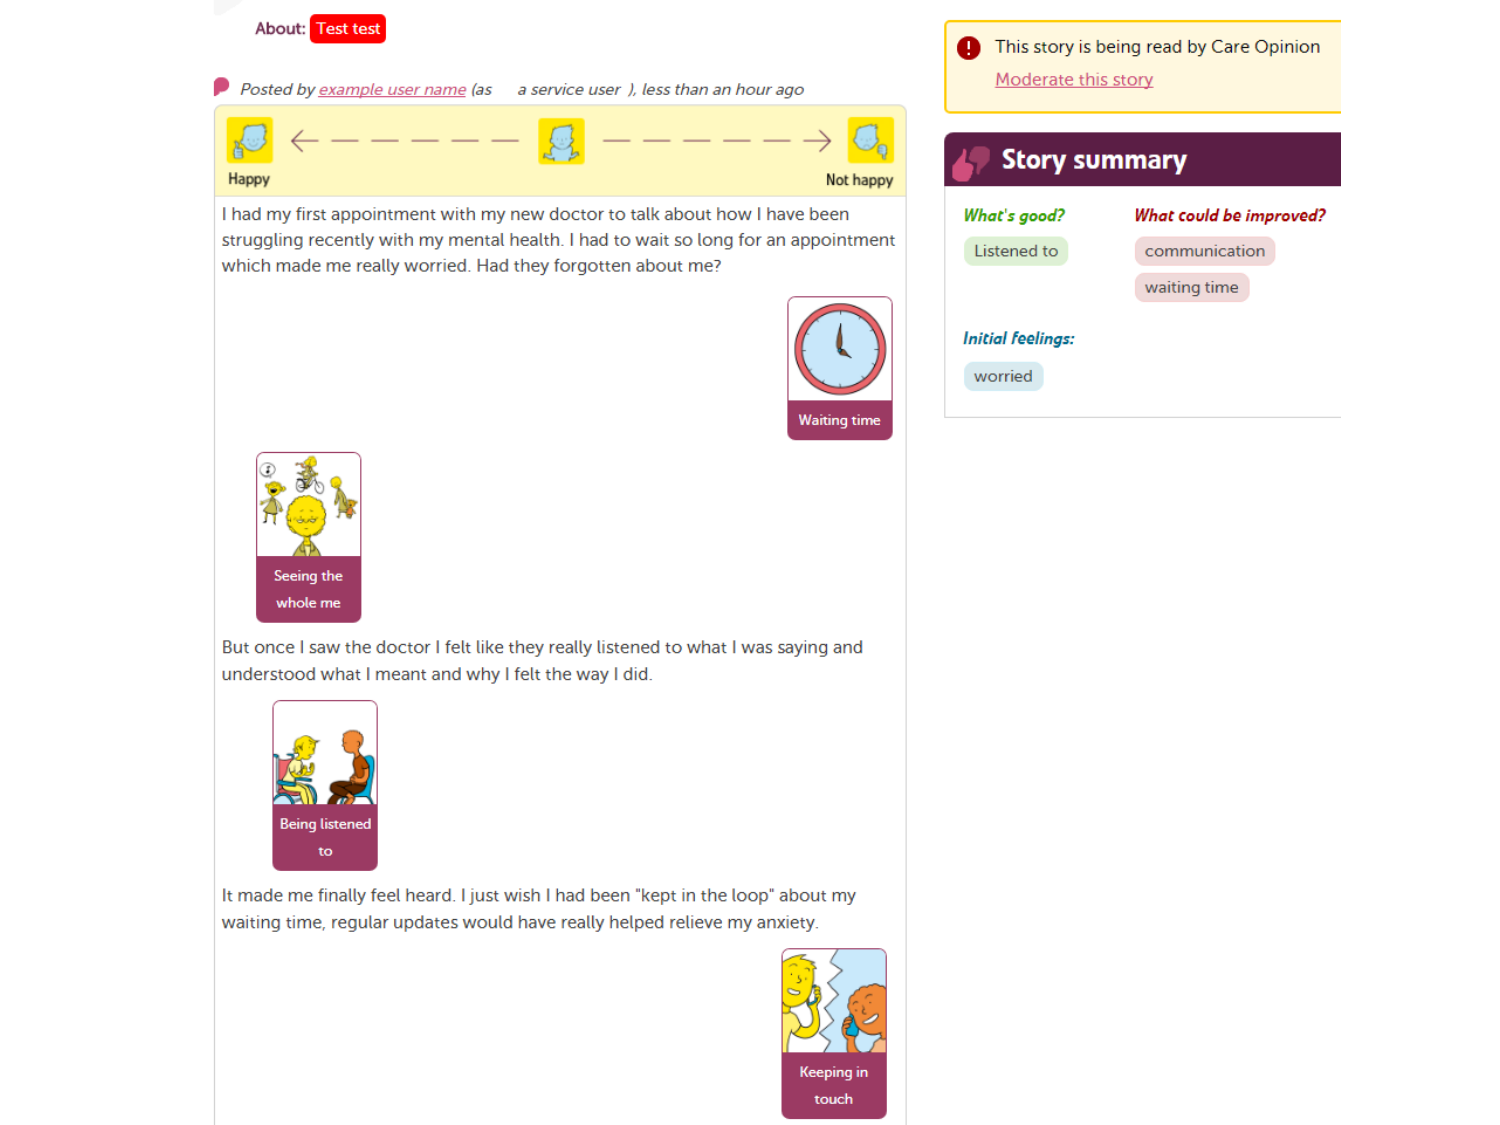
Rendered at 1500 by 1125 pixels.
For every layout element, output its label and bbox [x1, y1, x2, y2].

picture [159, 0, 1341, 1125]
